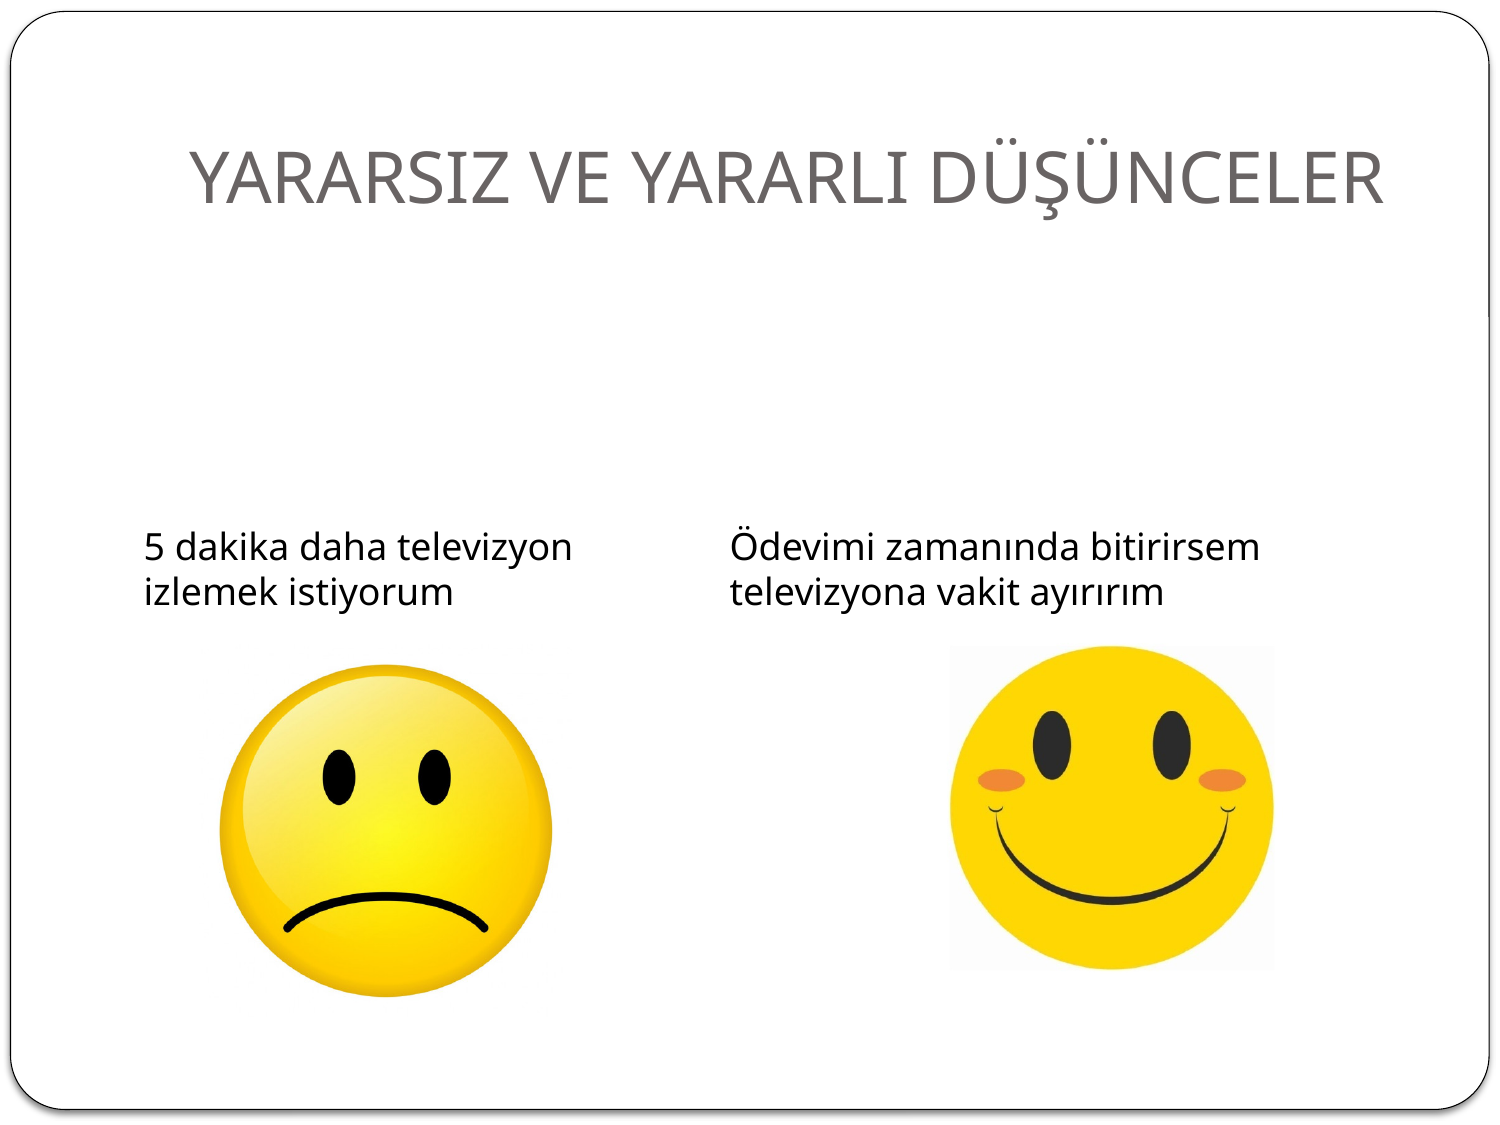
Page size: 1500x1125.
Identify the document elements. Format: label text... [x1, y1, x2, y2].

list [925, 620, 1299, 994]
title YARARSIZ VE YARARLI DÜŞÜNCELER [150, 45, 1425, 233]
text_box Ödevimi zamanında bitirirsem televizyona vakit ayırırım [714, 515, 1465, 621]
picture [198, 644, 572, 1017]
text_box 5 dakika daha televizyon izlemek istiyorum [128, 515, 704, 621]
